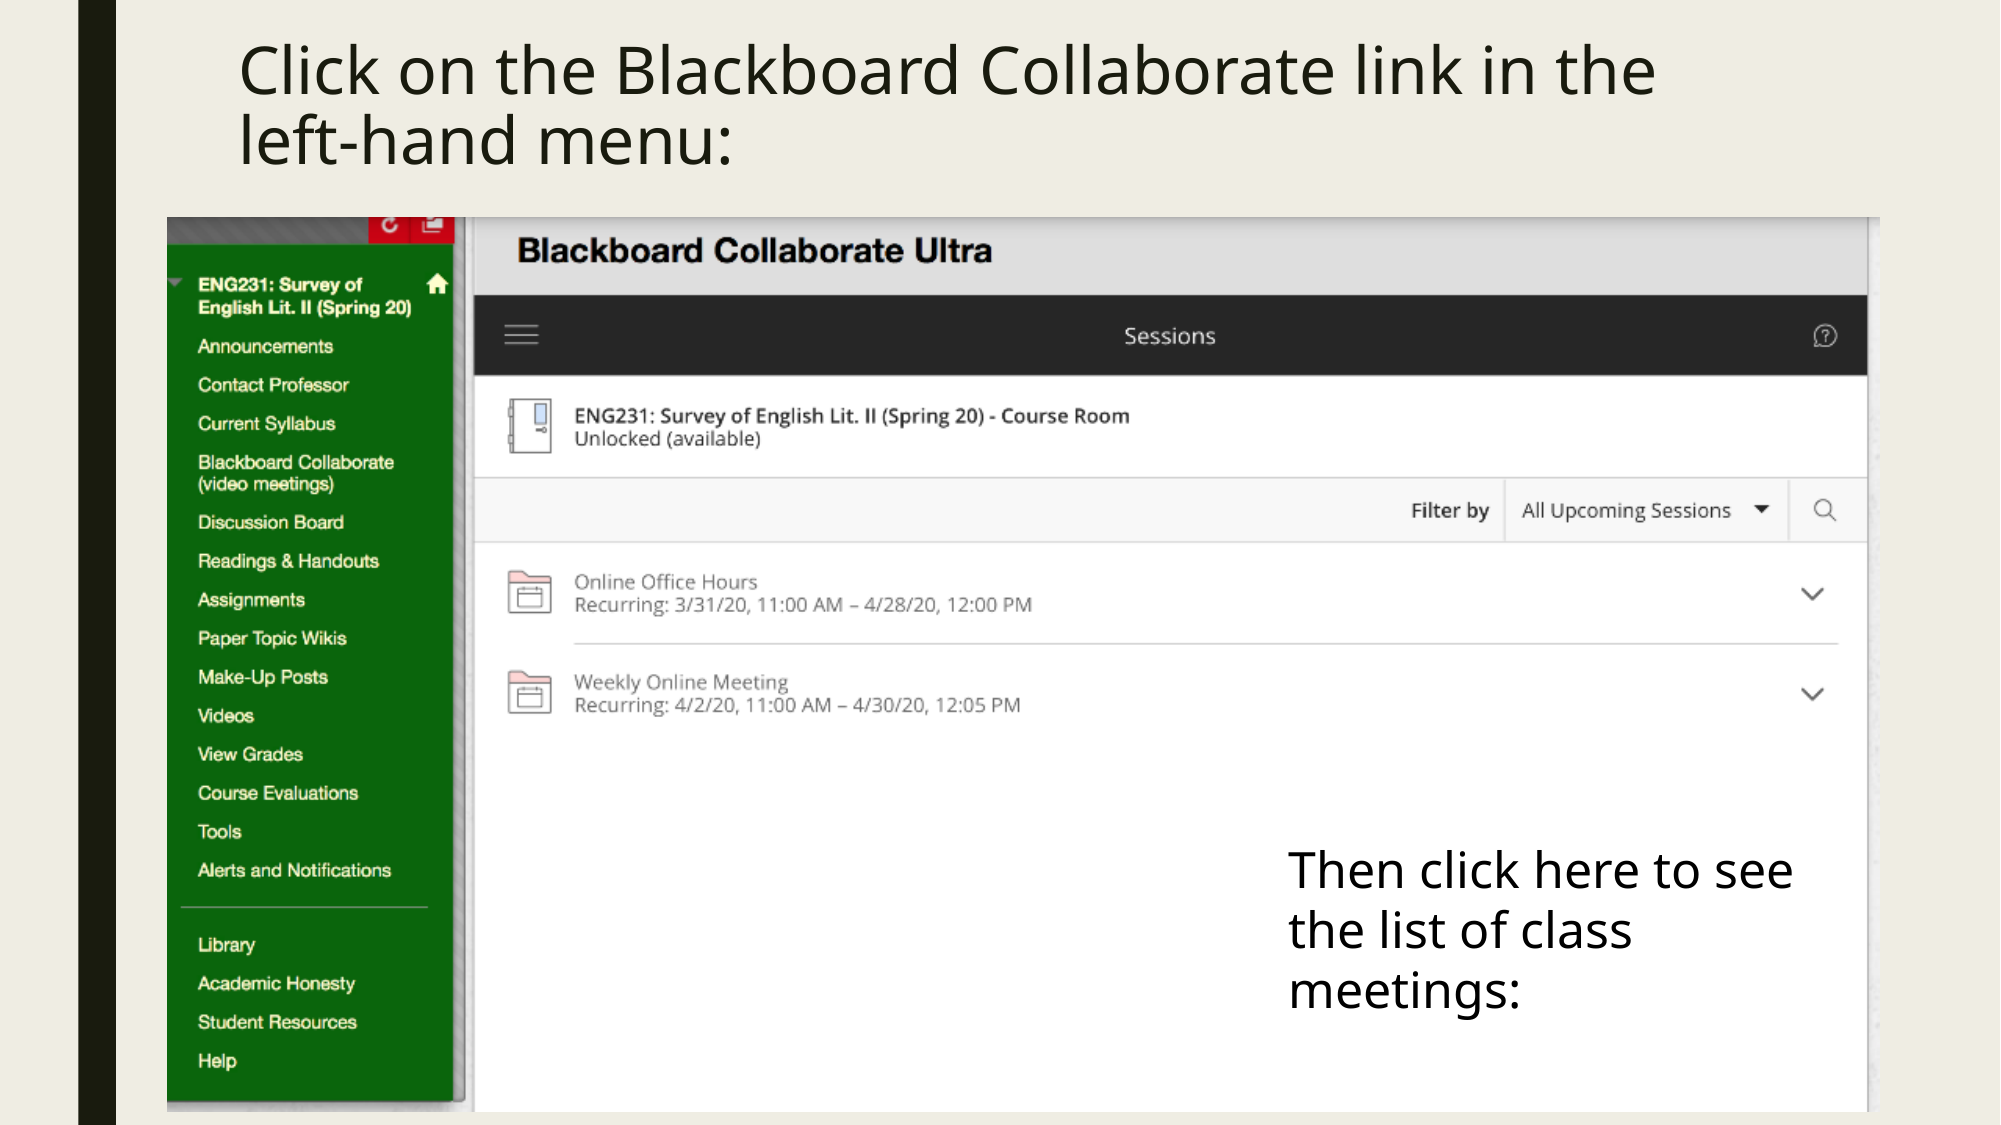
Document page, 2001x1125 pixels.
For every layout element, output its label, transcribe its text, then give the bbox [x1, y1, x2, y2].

title Click on the Blackboard Collaborate link in the left-hand menu: [223, 30, 1799, 188]
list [167, 217, 1880, 1112]
